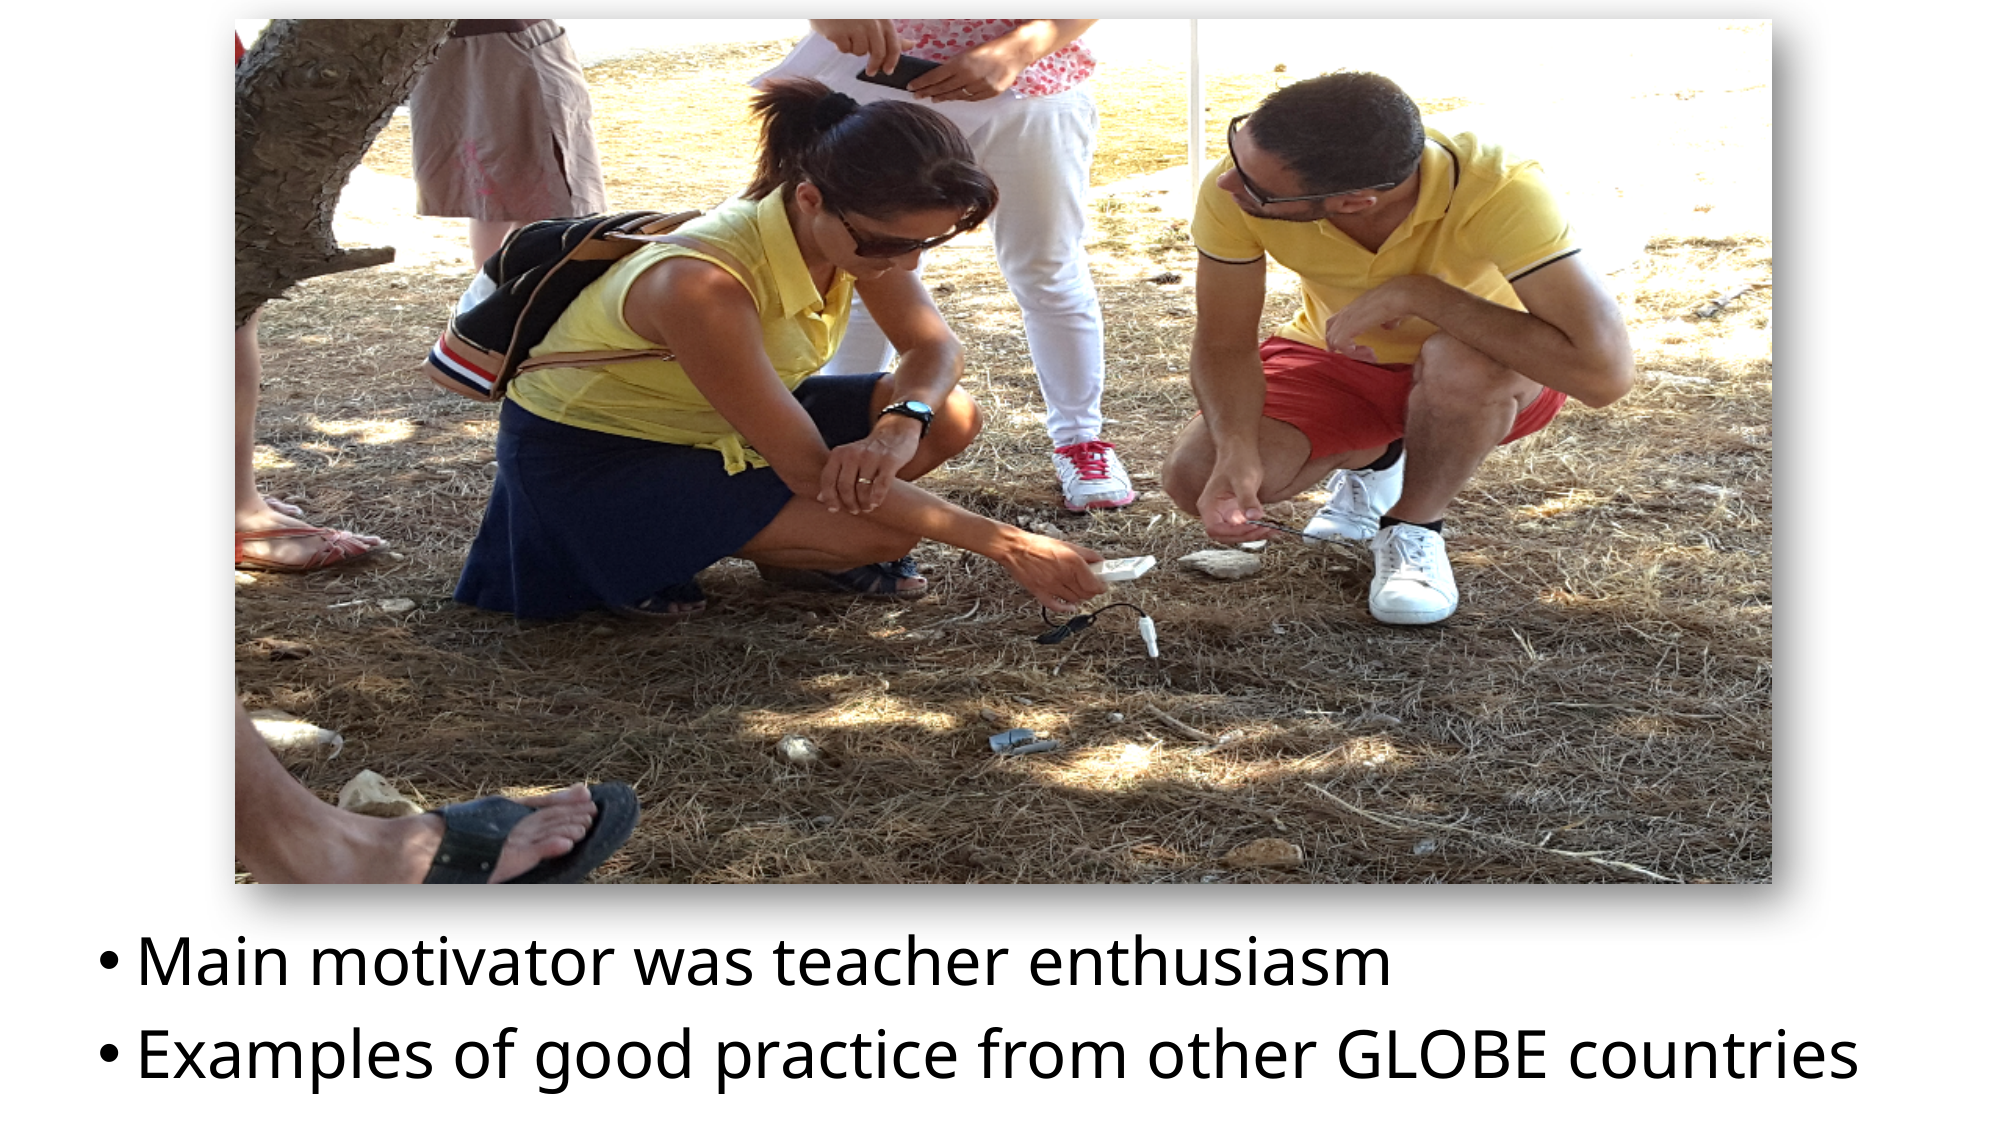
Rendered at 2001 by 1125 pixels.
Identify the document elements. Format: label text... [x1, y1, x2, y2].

picture [235, 19, 1772, 884]
list Main motivator was teacher enthusiasm Examples of good practice from other GLOBE countries [82, 920, 1977, 1125]
